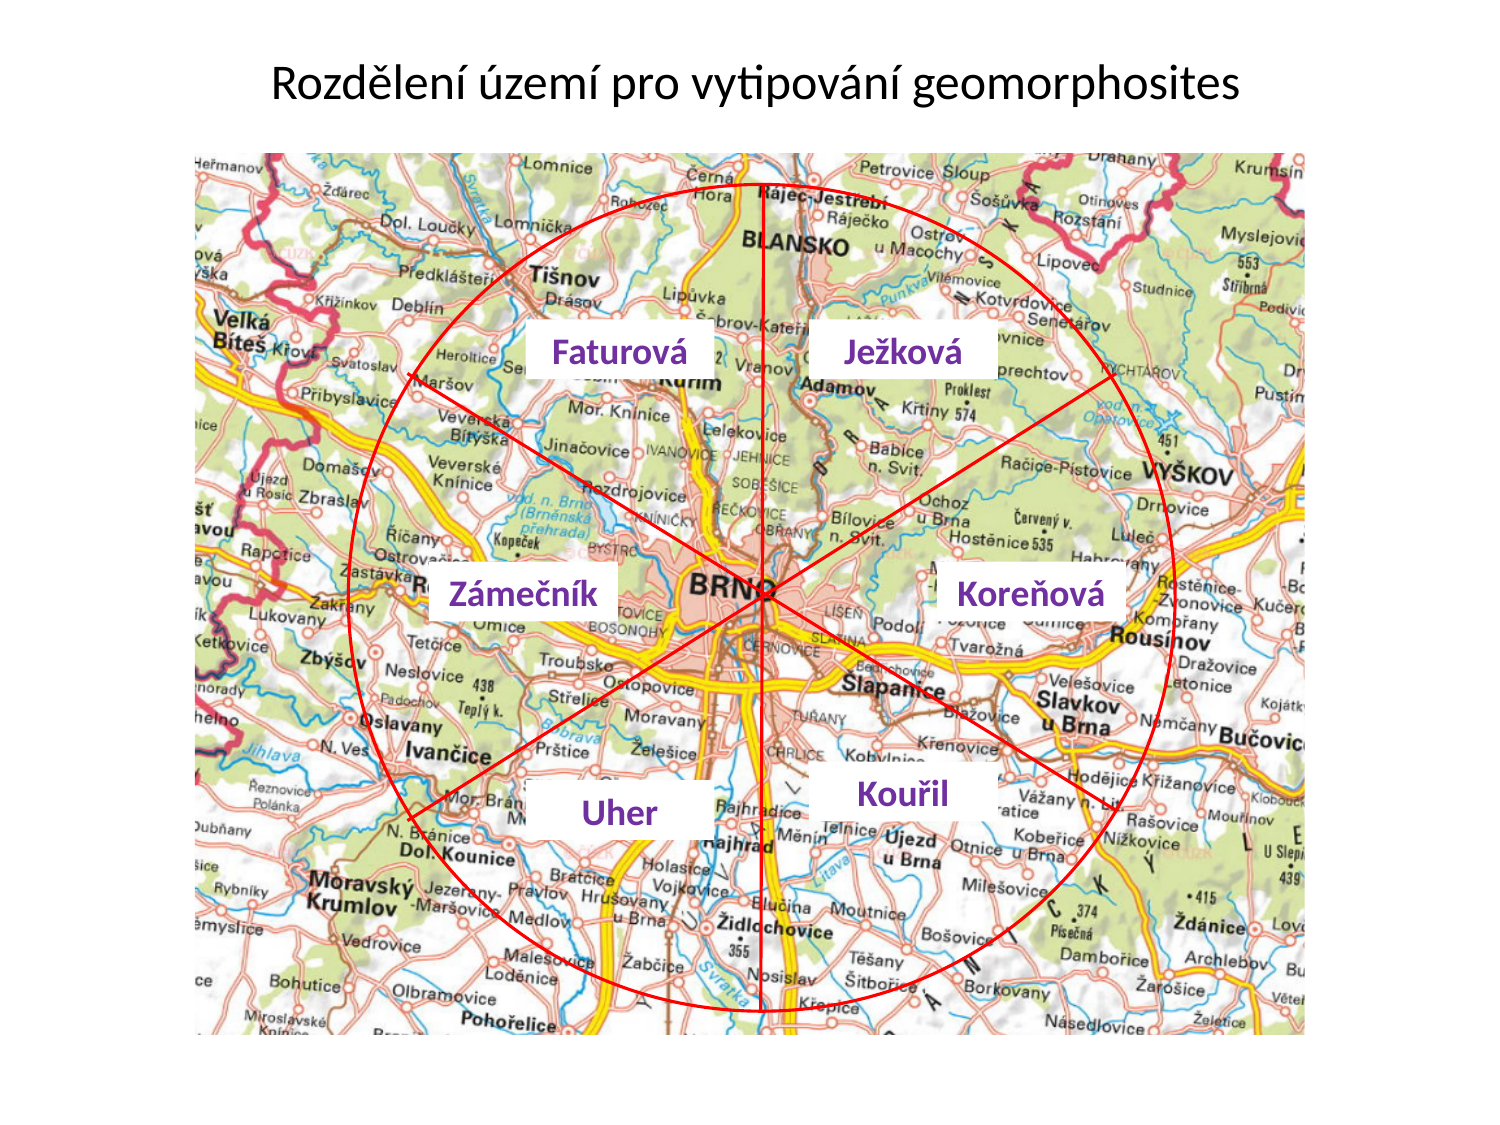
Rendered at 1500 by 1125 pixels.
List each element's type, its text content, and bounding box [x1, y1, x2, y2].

text_box Rozdělení území pro vytipování geomorphosites [135, 42, 1376, 118]
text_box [407, 373, 1117, 811]
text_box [760, 184, 764, 370]
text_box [760, 830, 764, 1012]
picture [194, 153, 1305, 1036]
